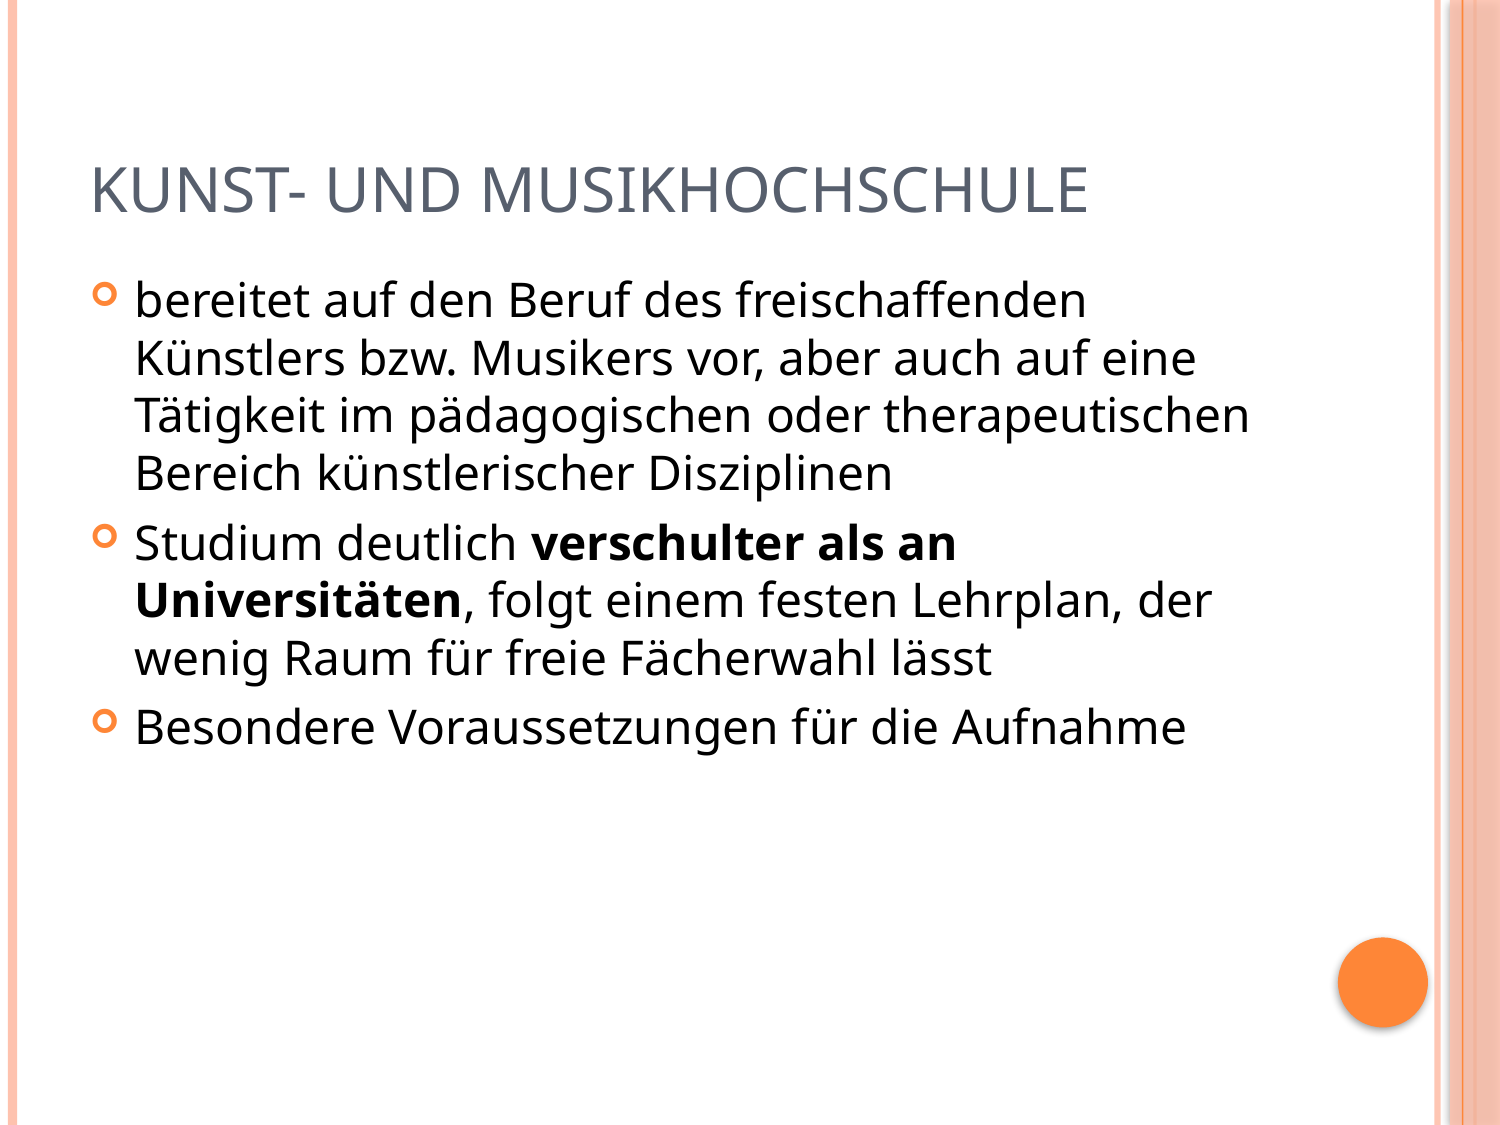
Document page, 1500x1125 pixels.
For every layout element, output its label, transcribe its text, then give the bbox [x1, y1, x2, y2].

list bereitet auf den Beruf des freischaffenden Künstlers bzw. Musikers vor, aber auch auf eine Tätigkeit im pädagogischen oder therapeutischen Bereich künstlerischer Disziplinen Studium deutlich verschulter als an Universitäten, folgt einem festen Lehrplan, der wenig Raum für freie Fächerwahl lässt Besondere Voraussetzungen für die Aufnahme [75, 262, 1300, 1062]
title Kunst- und Musikhochschule [75, 45, 1300, 233]
